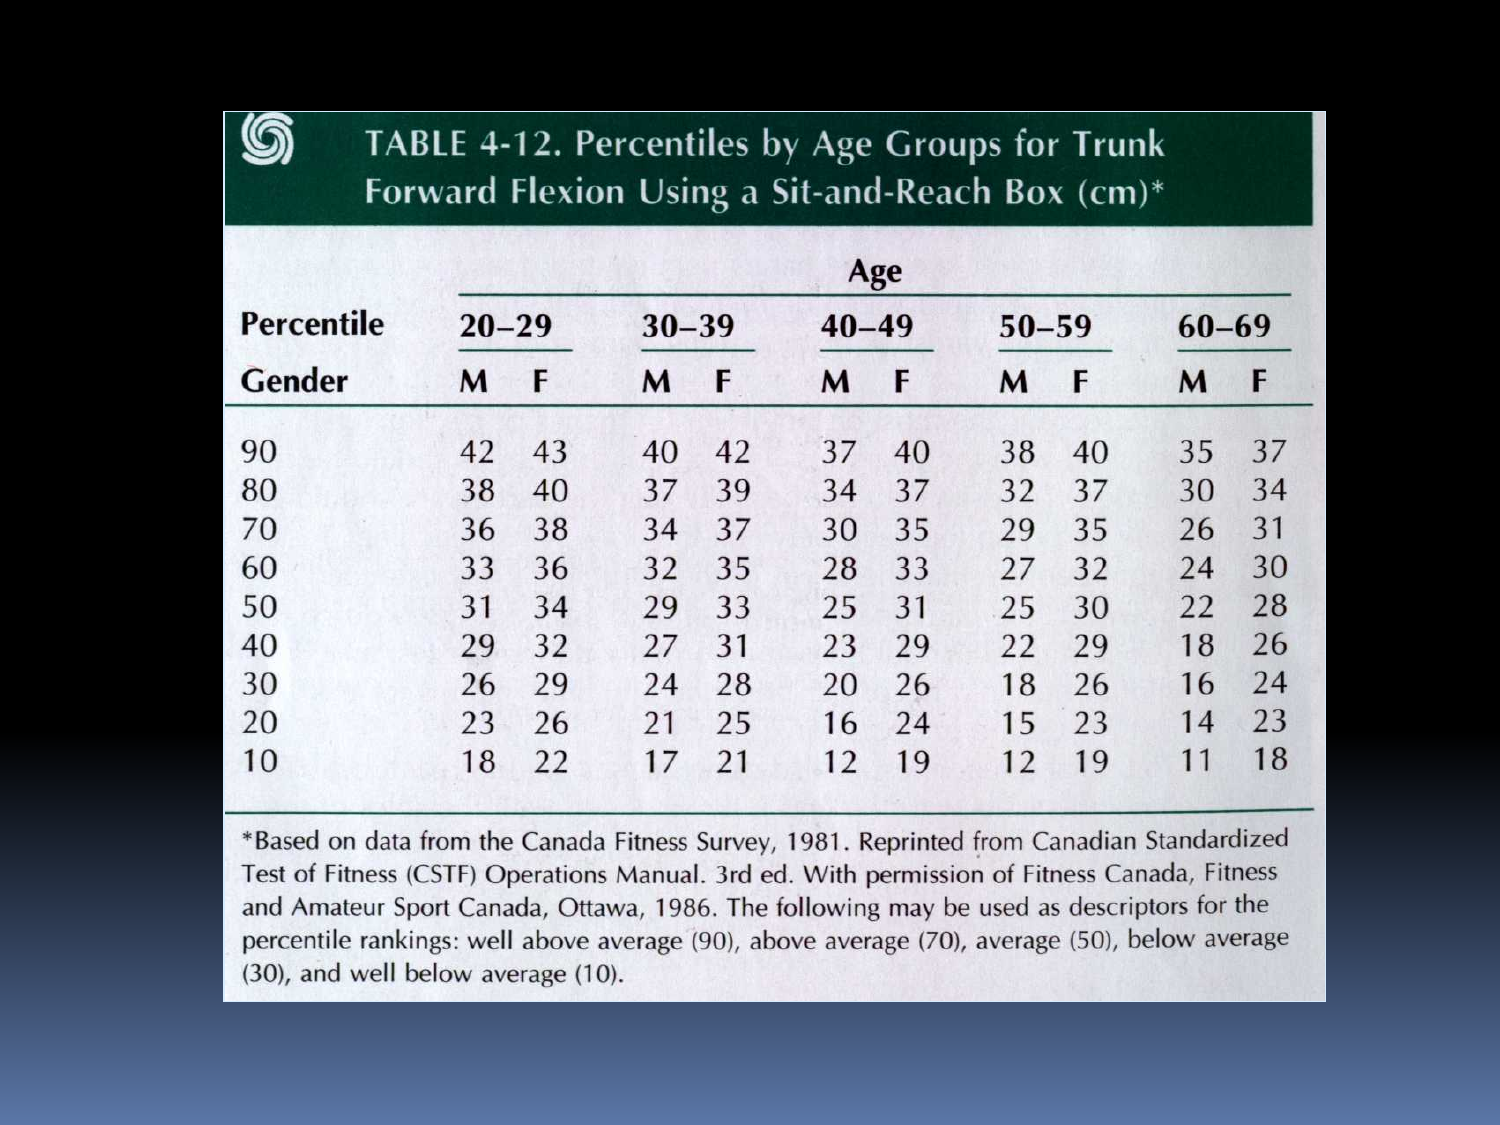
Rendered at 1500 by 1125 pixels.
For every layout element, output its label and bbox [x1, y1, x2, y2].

picture [224, 111, 1326, 1002]
